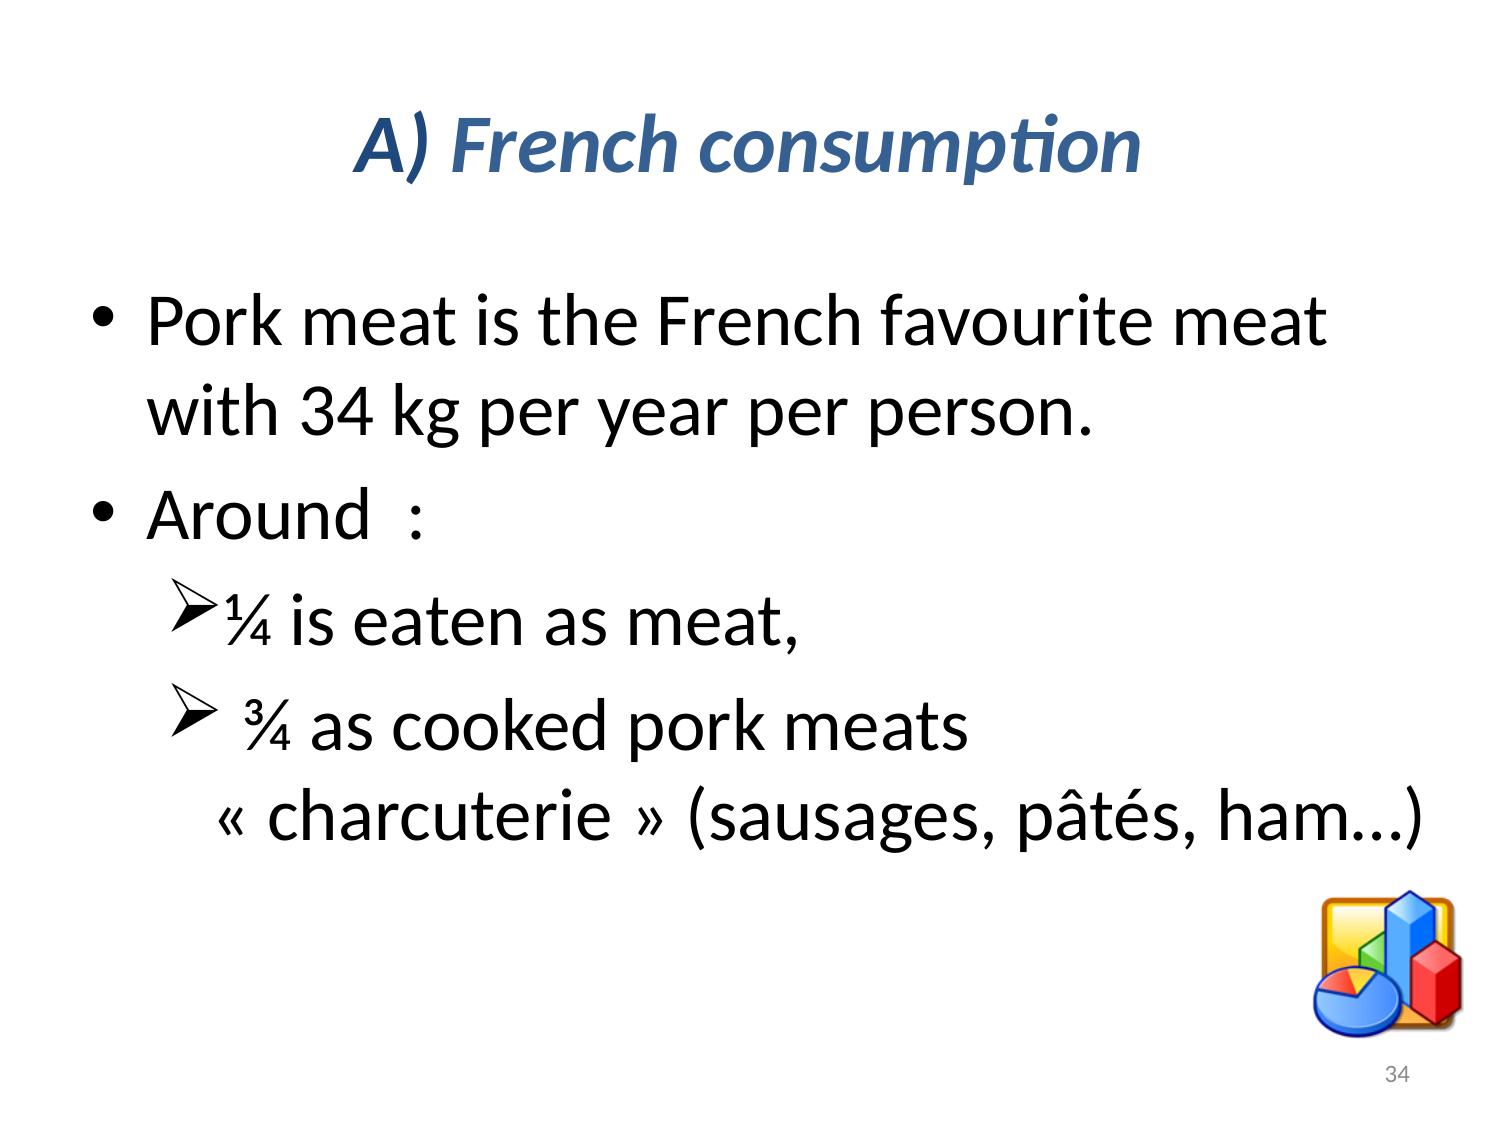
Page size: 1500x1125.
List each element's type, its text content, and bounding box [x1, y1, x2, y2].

picture [1304, 881, 1472, 1048]
slide_number 34 [1074, 1042, 1425, 1103]
title A) French consumption [74, 44, 1426, 233]
list Pork meat is the French favourite meat with 34 kg per year per person. Around : ¼ is eaten as meat, ¾ as cooked pork meats « charcuterie » (sausages, pâtés, ham…) [74, 262, 1448, 847]
